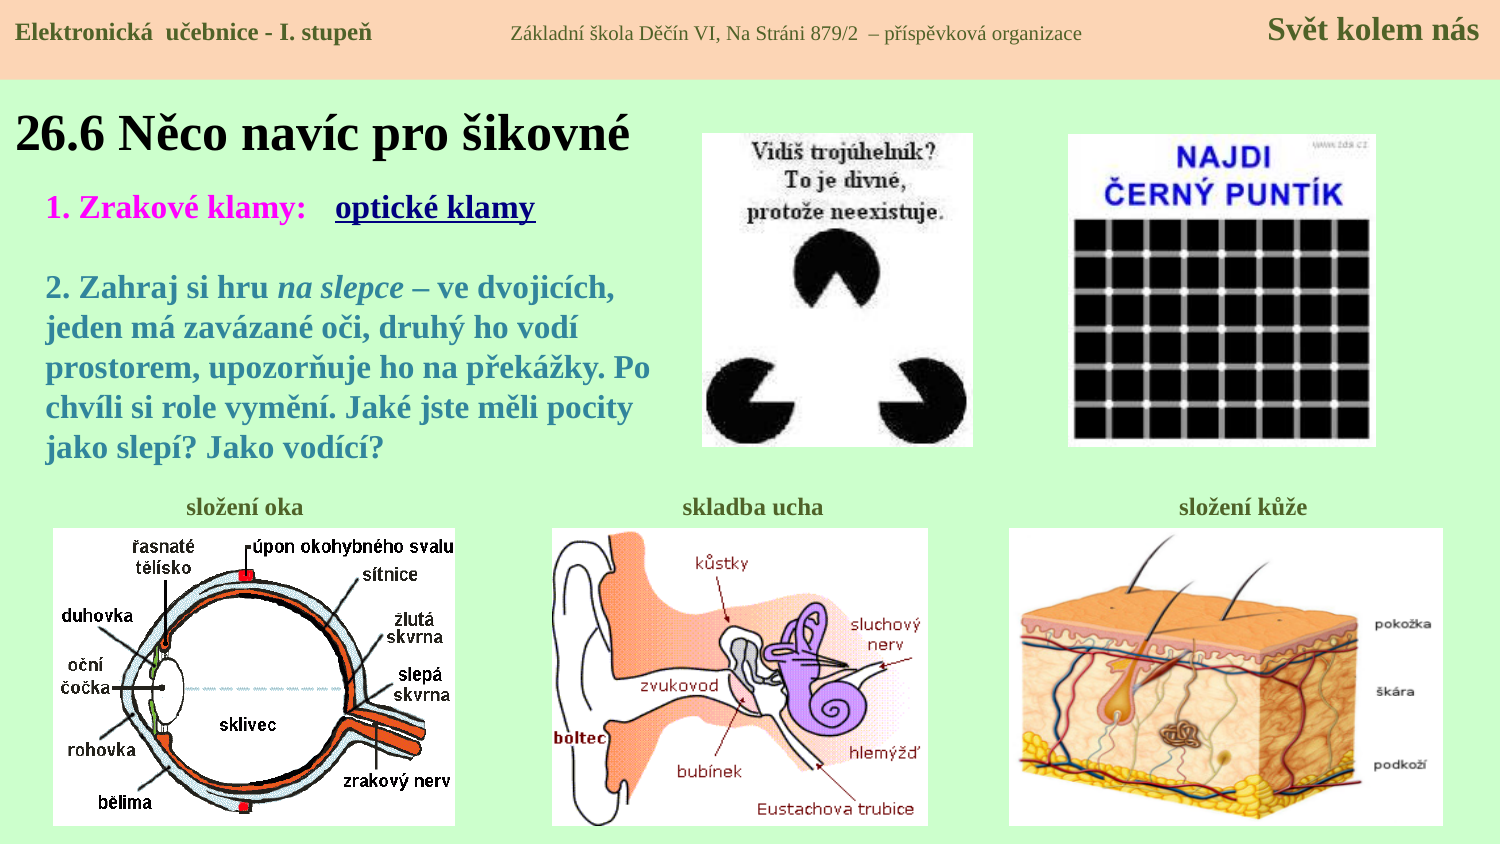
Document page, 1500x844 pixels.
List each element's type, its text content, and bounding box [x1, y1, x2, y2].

text_box optické klamy [320, 178, 551, 233]
picture [1068, 133, 1376, 447]
picture [1009, 527, 1443, 826]
picture [702, 133, 974, 447]
text_box 1. Zrakové klamy: 2. Zahraj si hru na slepce – ve dvojicích, jeden má zavázané oči, druhý ho vodí prostorem, upozorňuje ho na překážky. Po chvíli si role vymění. Jaké jste měli pocity jako slepí? Jako vodící? [30, 178, 680, 473]
title 26.6 Něco navíc pro šikovné [0, 80, 703, 179]
text_box složení kůže [1164, 483, 1323, 526]
text_box složení oka [171, 482, 320, 526]
picture [53, 527, 455, 826]
text_box Elektronická učebnice - I. stupeň Základní škola Děčín VI, Na Stráni 879/2 – příspěvková organizace Svět kolem nás [0, 0, 1500, 80]
text_box skladba ucha [667, 483, 839, 526]
picture [551, 527, 928, 826]
